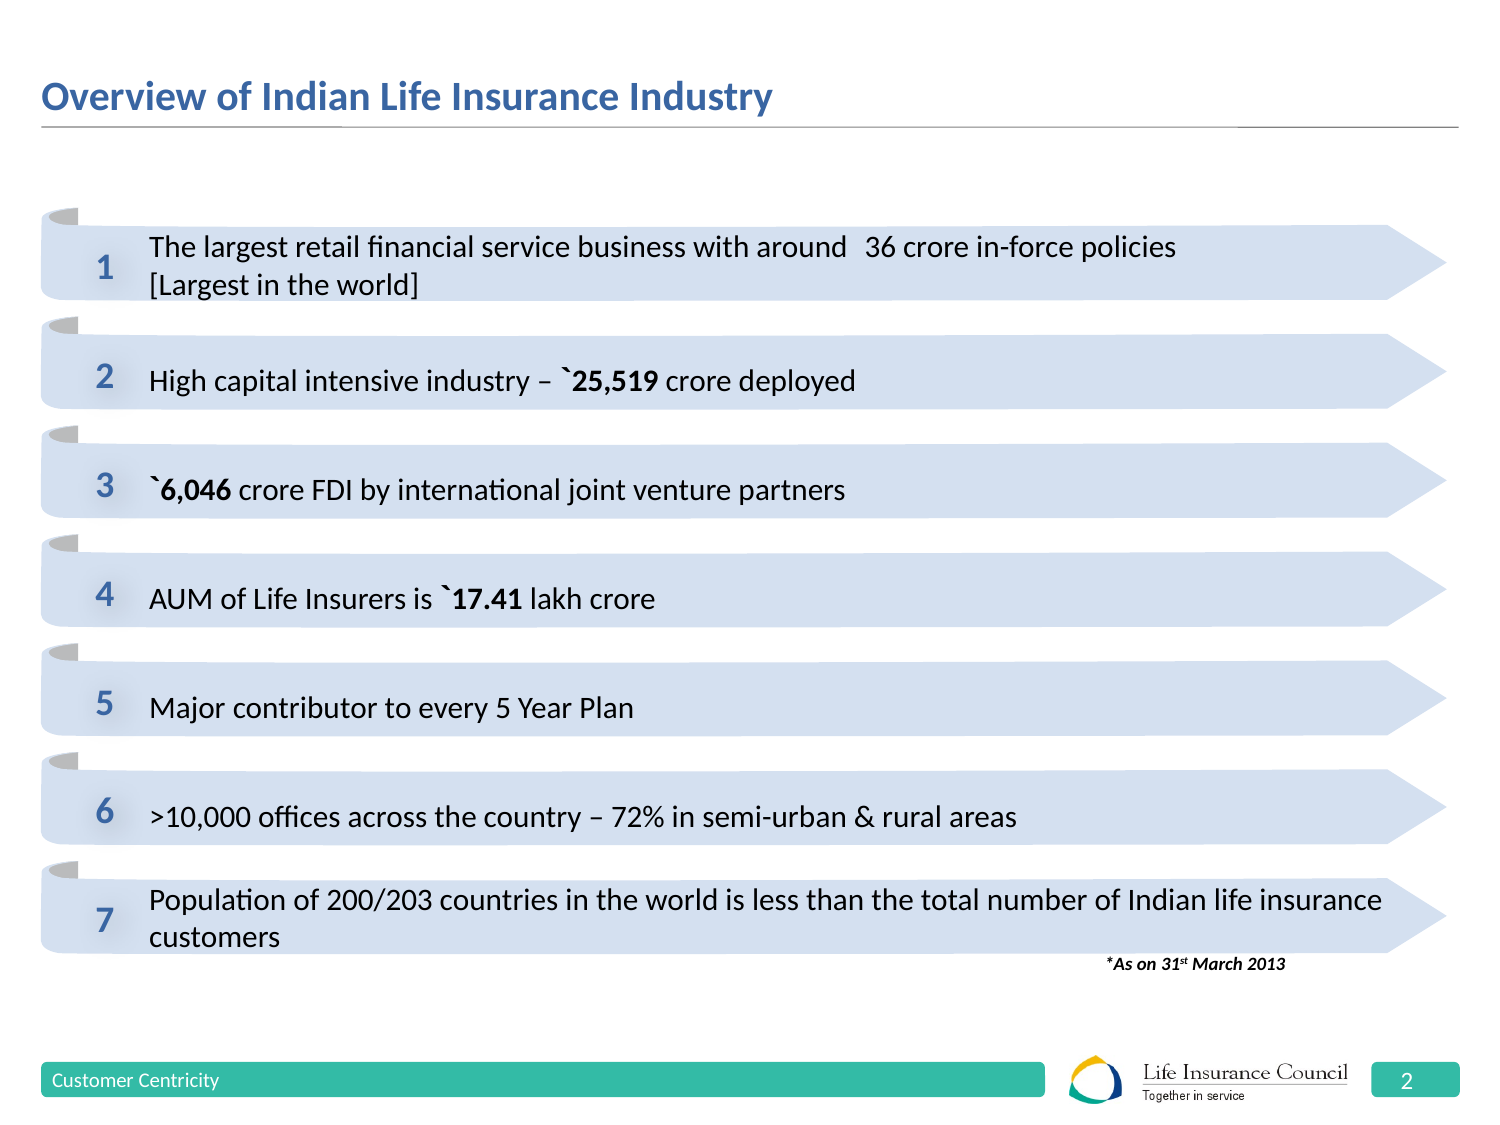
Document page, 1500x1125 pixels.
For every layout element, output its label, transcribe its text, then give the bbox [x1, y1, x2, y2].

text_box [25, 425, 1448, 521]
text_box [25, 207, 1448, 311]
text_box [25, 643, 1448, 739]
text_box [25, 860, 1448, 963]
title Overview of Indian Life Insurance Industry [41, 12, 1459, 120]
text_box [25, 751, 1448, 847]
footer Customer Centricity [52, 1064, 525, 1095]
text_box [25, 316, 1448, 412]
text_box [25, 534, 1448, 630]
